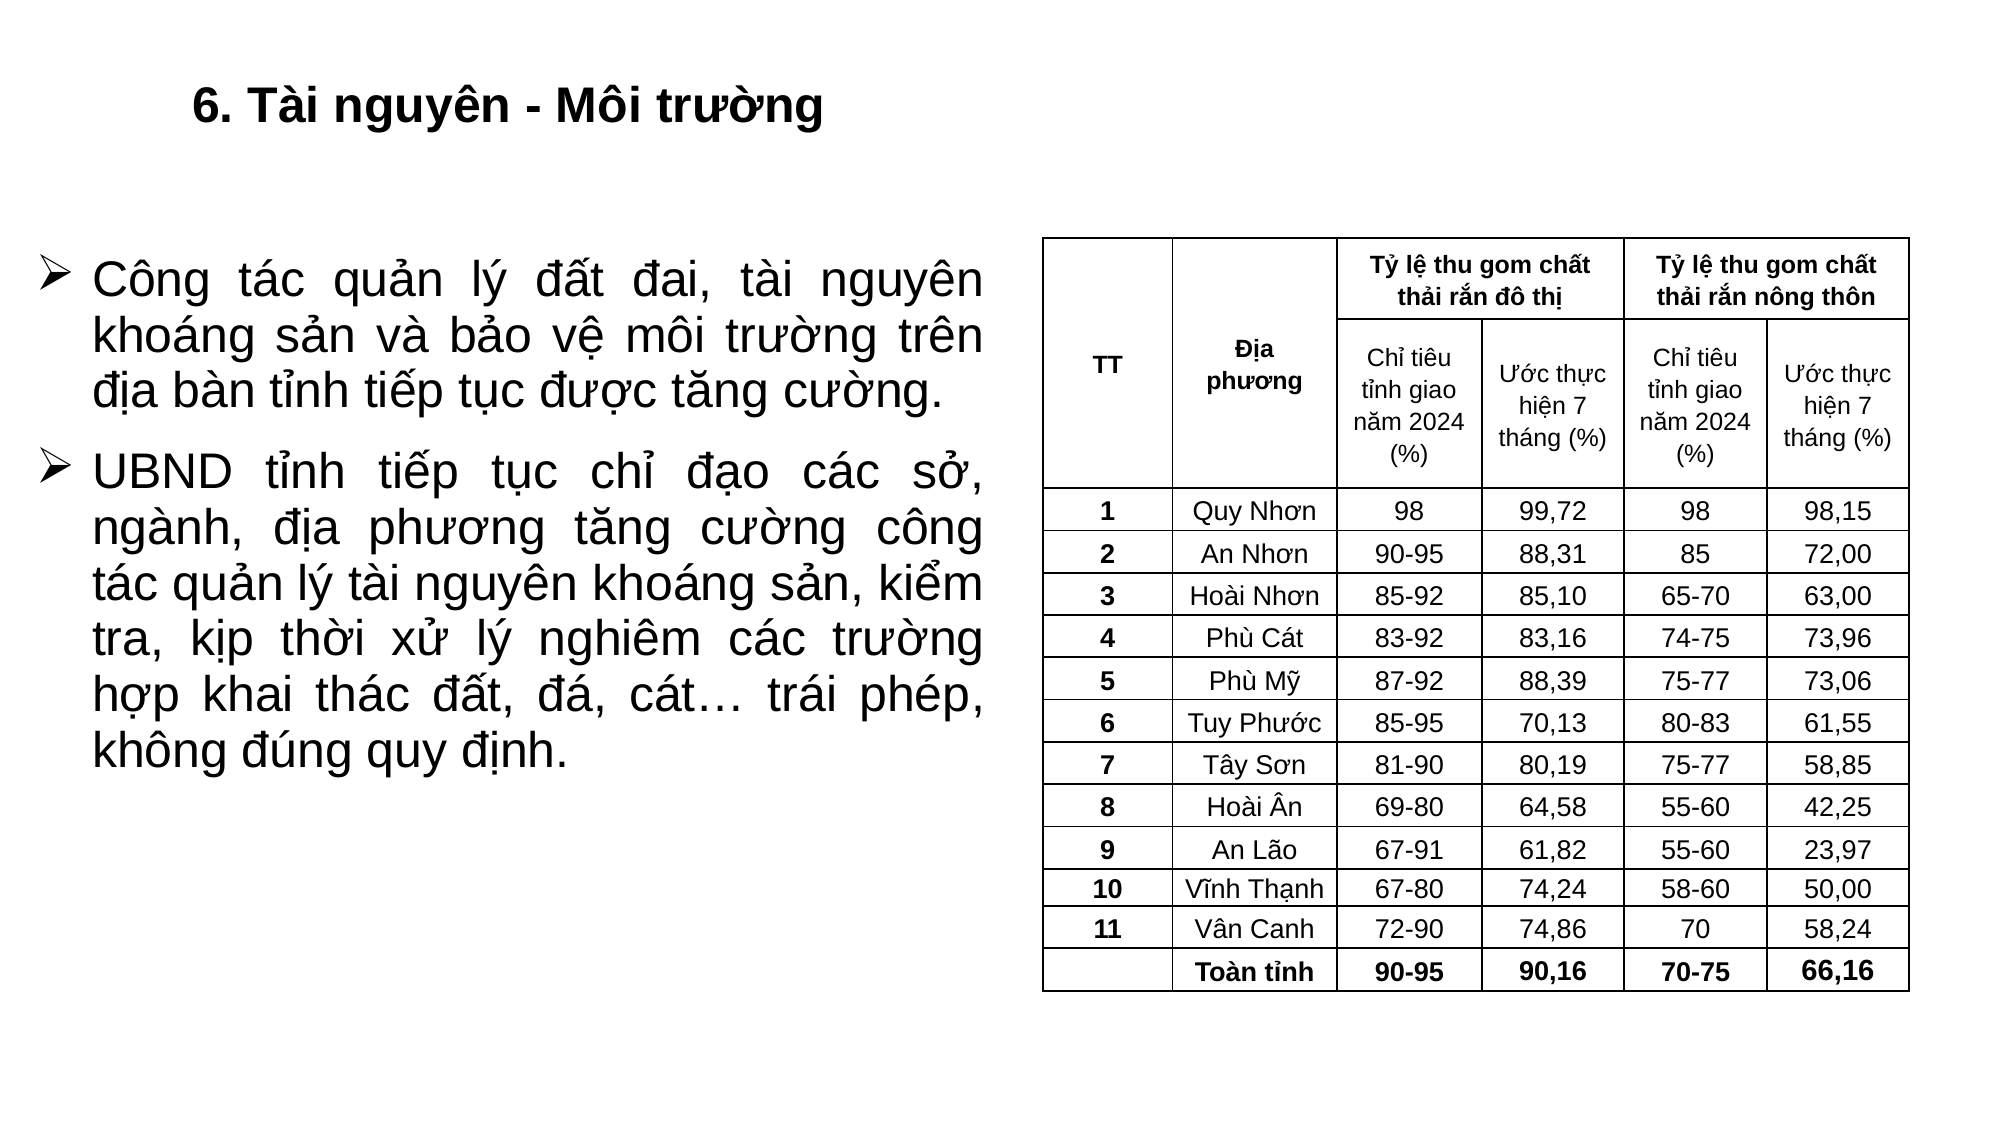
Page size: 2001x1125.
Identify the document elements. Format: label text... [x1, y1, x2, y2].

table_cell 11 [1044, 907, 1172, 947]
table_cell 58-60 [1625, 870, 1766, 905]
table_cell 72,00 [1768, 531, 1908, 572]
table_cell 98 [1625, 489, 1766, 530]
table_cell 74,86 [1483, 907, 1623, 947]
table_cell 80-83 [1625, 700, 1766, 741]
table_cell 2 [1044, 531, 1172, 572]
table_header Công tác quản lý đất đai, tài nguyên khoáng sản và bảo vệ môi trường trên địa bàn tỉnh tiếp tục được tăng cường. UBND tỉnh tiếp tục chỉ đạo các sở, ngành, địa phương tăng cường công tác quản lý tài nguyên khoáng sản, kiểm tra, kịp thời xử lý nghiêm các trường hợp khai thác đất, đá, cát… trái phép, không đúng quy định. [21, 222, 1000, 887]
table_cell 61,82 [1483, 827, 1623, 868]
table_cell 8 [1044, 785, 1172, 826]
table_cell Ước thực hiện 7 tháng (%) [1768, 320, 1908, 487]
table_cell 83-92 [1338, 616, 1481, 656]
table_cell [1044, 949, 1172, 990]
table_cell 83,16 [1483, 616, 1623, 656]
table_cell 70-75 [1625, 949, 1766, 990]
table_cell 58,85 [1768, 743, 1908, 783]
table_cell Phù Mỹ [1173, 658, 1336, 699]
table_cell 6 [1044, 700, 1172, 741]
table_cell Toàn tỉnh [1173, 949, 1336, 990]
table_cell 73,96 [1768, 616, 1908, 656]
table_cell 85-95 [1338, 700, 1481, 741]
table_cell An Lão [1173, 827, 1336, 868]
table_cell Chỉ tiêu tỉnh giao năm 2024 (%) [1338, 320, 1481, 487]
table_cell 90-95 [1338, 531, 1481, 572]
table_cell 66,16 [1768, 949, 1908, 990]
table_cell Tuy Phước [1173, 700, 1336, 741]
table_cell 70 [1625, 907, 1766, 947]
table_cell 75-77 [1625, 658, 1766, 699]
table_cell An Nhơn [1173, 531, 1336, 572]
table_cell Chỉ tiêu tỉnh giao năm 2024 (%) [1625, 320, 1766, 487]
table_cell 63,00 [1768, 574, 1908, 614]
table_cell Hoài Ân [1173, 785, 1336, 826]
table_cell 69-80 [1338, 785, 1481, 826]
table_cell 55-60 [1625, 827, 1766, 868]
table_cell 55-60 [1625, 785, 1766, 826]
table_cell 85,10 [1483, 574, 1623, 614]
table_cell 87-92 [1338, 658, 1481, 699]
table_cell 10 [1044, 870, 1172, 905]
table_header Tỷ lệ thu gom chất thải rắn đô thị [1338, 239, 1623, 318]
table_cell Vĩnh Thạnh [1173, 870, 1336, 905]
table_cell 98,15 [1768, 489, 1908, 530]
table_cell 5 [1044, 658, 1172, 699]
table_cell 74,24 [1483, 870, 1623, 905]
table_cell 23,97 [1768, 827, 1908, 868]
table_cell 67-80 [1338, 870, 1481, 905]
table_cell 9 [1044, 827, 1172, 868]
table_cell 90,16 [1483, 949, 1623, 990]
table_cell 7 [1044, 743, 1172, 783]
table_cell 4 [1044, 616, 1172, 656]
table_cell 88,39 [1483, 658, 1623, 699]
table_cell 73,06 [1768, 658, 1908, 699]
table_cell 98 [1338, 489, 1481, 530]
table_cell 81-90 [1338, 743, 1481, 783]
table_cell 80,19 [1483, 743, 1623, 783]
table_cell 85 [1625, 531, 1766, 572]
table_cell Phù Cát [1173, 616, 1336, 656]
table_cell 74-75 [1625, 616, 1766, 656]
table_cell 85-92 [1338, 574, 1481, 614]
table_cell 58,24 [1768, 907, 1908, 947]
table_cell 99,72 [1483, 489, 1623, 530]
table_cell 72-90 [1338, 907, 1481, 947]
table_cell 64,58 [1483, 785, 1623, 826]
table_cell Tây Sơn [1173, 743, 1336, 783]
table_cell 61,55 [1768, 700, 1908, 741]
table_cell Ước thực hiện 7 tháng (%) [1483, 320, 1623, 487]
table_cell 3 [1044, 574, 1172, 614]
table_cell Quy Nhơn [1173, 489, 1336, 530]
table_cell 42,25 [1768, 785, 1908, 826]
table_header Tỷ lệ thu gom chất thải rắn nông thôn [1625, 239, 1908, 318]
table_cell 65-70 [1625, 574, 1766, 614]
table_cell Vân Canh [1173, 907, 1336, 947]
table_cell Hoài Nhơn [1173, 574, 1336, 614]
table_cell 67-91 [1338, 827, 1481, 868]
table_cell 1 [1044, 489, 1172, 530]
text_box 6. Tài nguyên - Môi trường [177, 65, 902, 141]
table_cell 88,31 [1483, 531, 1623, 572]
table_cell 70,13 [1483, 700, 1623, 741]
table_cell 50,00 [1768, 870, 1908, 905]
table_cell 90-95 [1338, 949, 1481, 990]
table_cell 75-77 [1625, 743, 1766, 783]
table_header Địa phương [1173, 239, 1336, 487]
table_header TT [1044, 239, 1172, 487]
